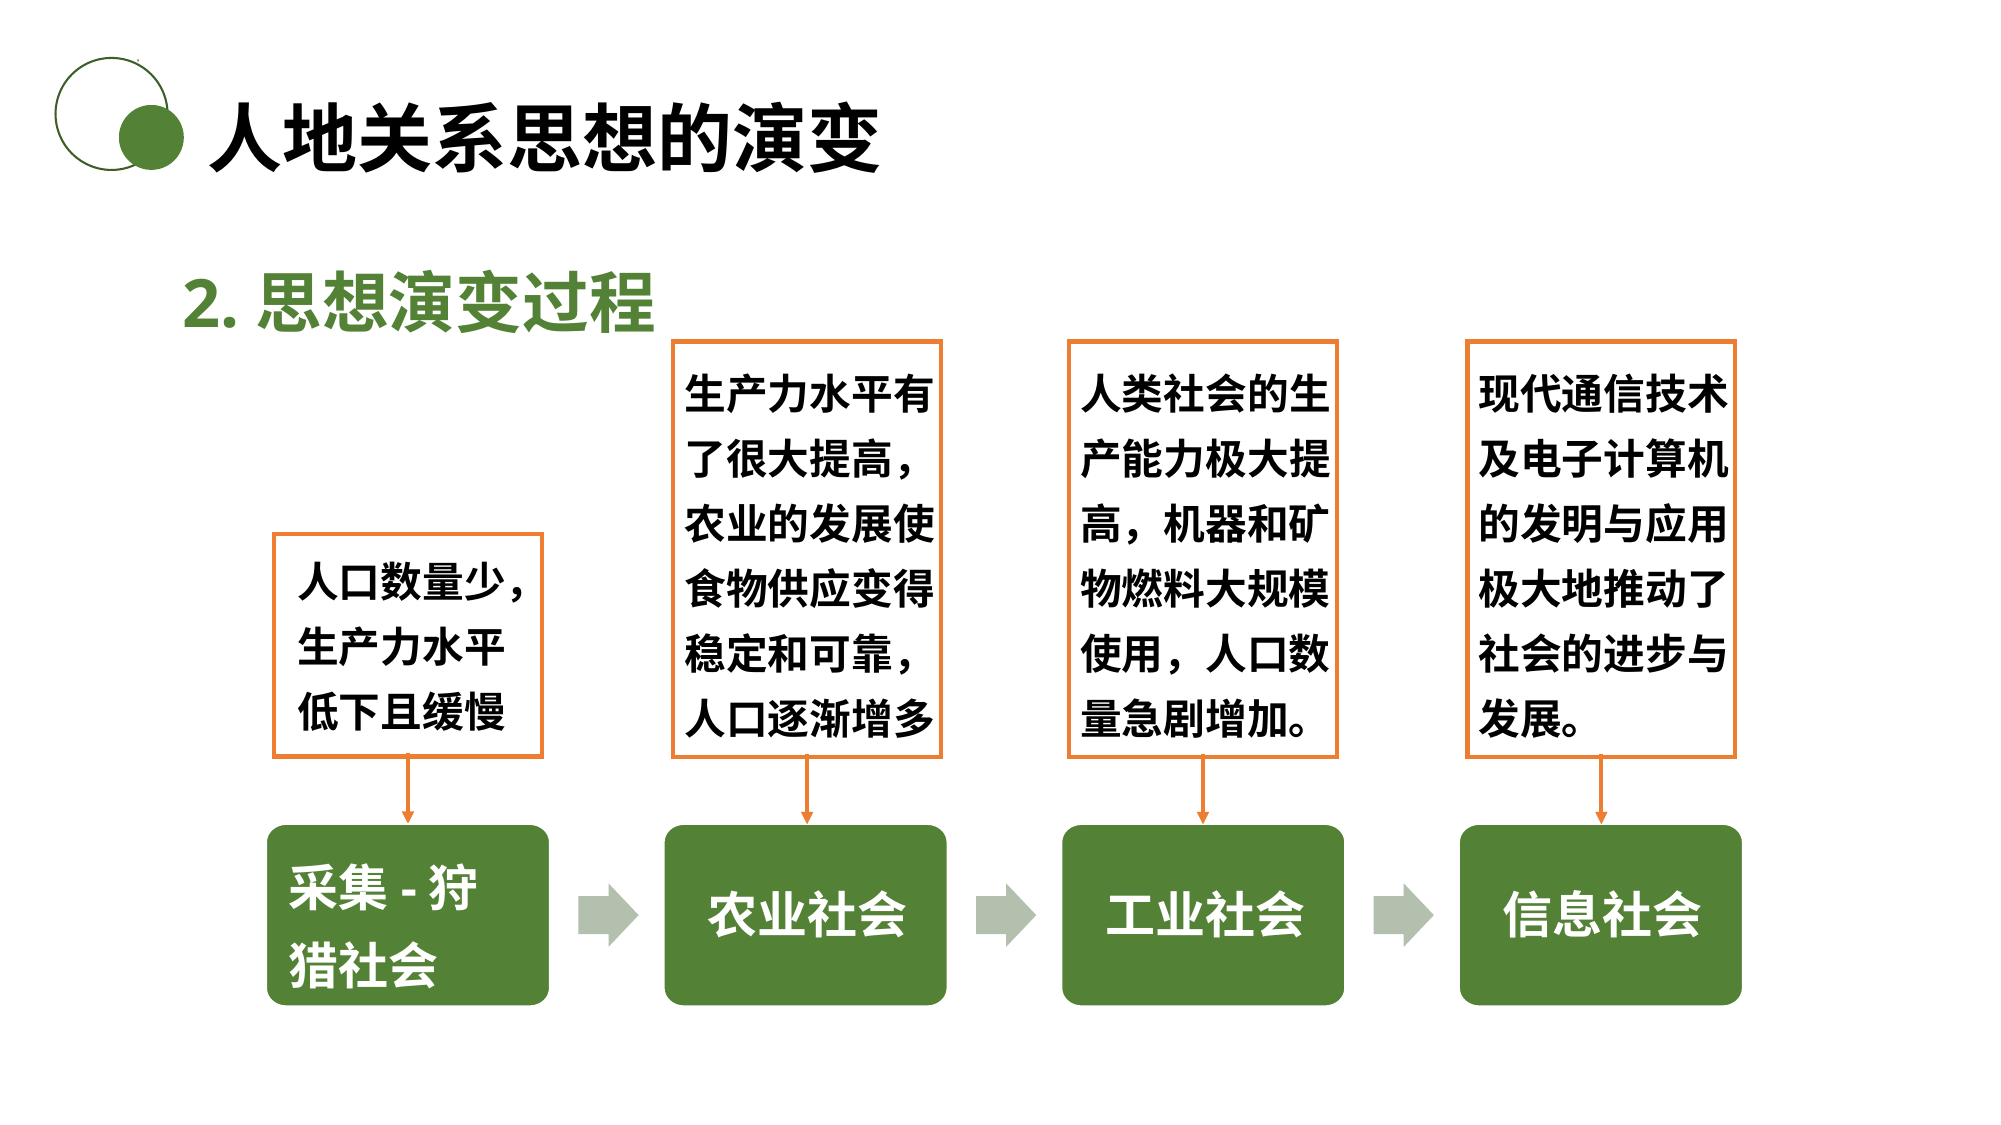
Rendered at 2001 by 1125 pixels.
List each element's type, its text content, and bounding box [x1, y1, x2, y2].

text_box 工业社会 [1074, 858, 1337, 952]
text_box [669, 341, 956, 825]
text_box 2.思想演变过程 [167, 229, 787, 349]
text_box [274, 533, 542, 824]
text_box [1065, 341, 1352, 825]
text_box [1060, 825, 1347, 1008]
text_box [976, 883, 1037, 947]
text_box [1457, 825, 1744, 1008]
text_box 采集-狩猎社会 [274, 831, 542, 1003]
text_box 农业社会 [676, 858, 939, 952]
text_box 信息社会 [1472, 858, 1734, 952]
text_box [1373, 883, 1434, 947]
text_box [662, 825, 949, 1008]
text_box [55, 57, 1180, 191]
text_box [578, 883, 639, 947]
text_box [1463, 341, 1750, 825]
text_box [264, 824, 552, 1008]
